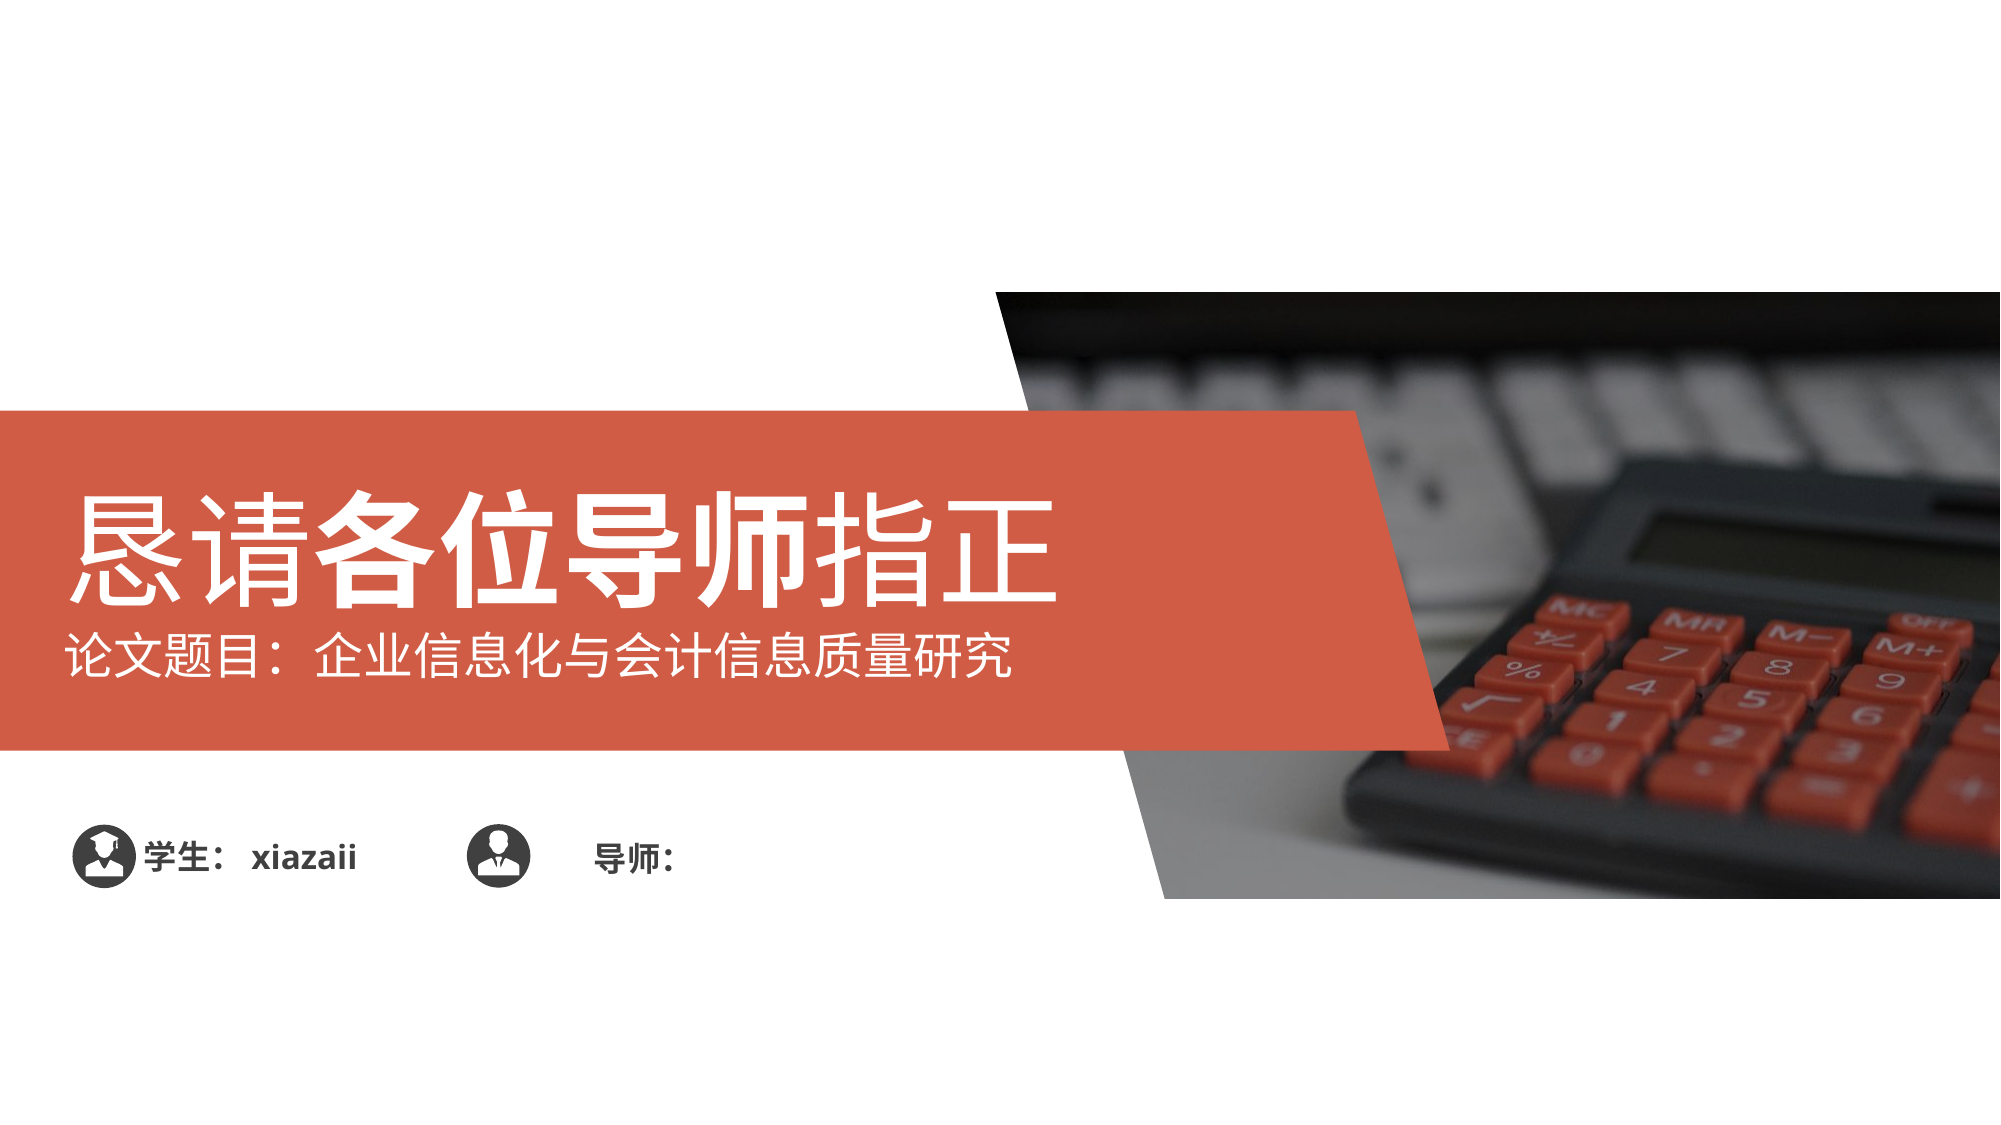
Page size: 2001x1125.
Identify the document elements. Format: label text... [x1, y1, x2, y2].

text_box [994, 291, 2000, 900]
text_box 学生：xiazaii [128, 828, 373, 884]
text_box [478, 856, 520, 876]
text_box [489, 830, 509, 854]
text_box 恳请各位导师指正 [48, 465, 1320, 630]
text_box [85, 859, 124, 877]
text_box [0, 409, 1452, 752]
text_box 导师： [579, 830, 709, 886]
text_box [90, 831, 119, 858]
text_box 论文题目：企业信息化与会计信息质量研究 [49, 616, 1100, 692]
text_box [465, 823, 532, 889]
text_box [71, 823, 137, 890]
